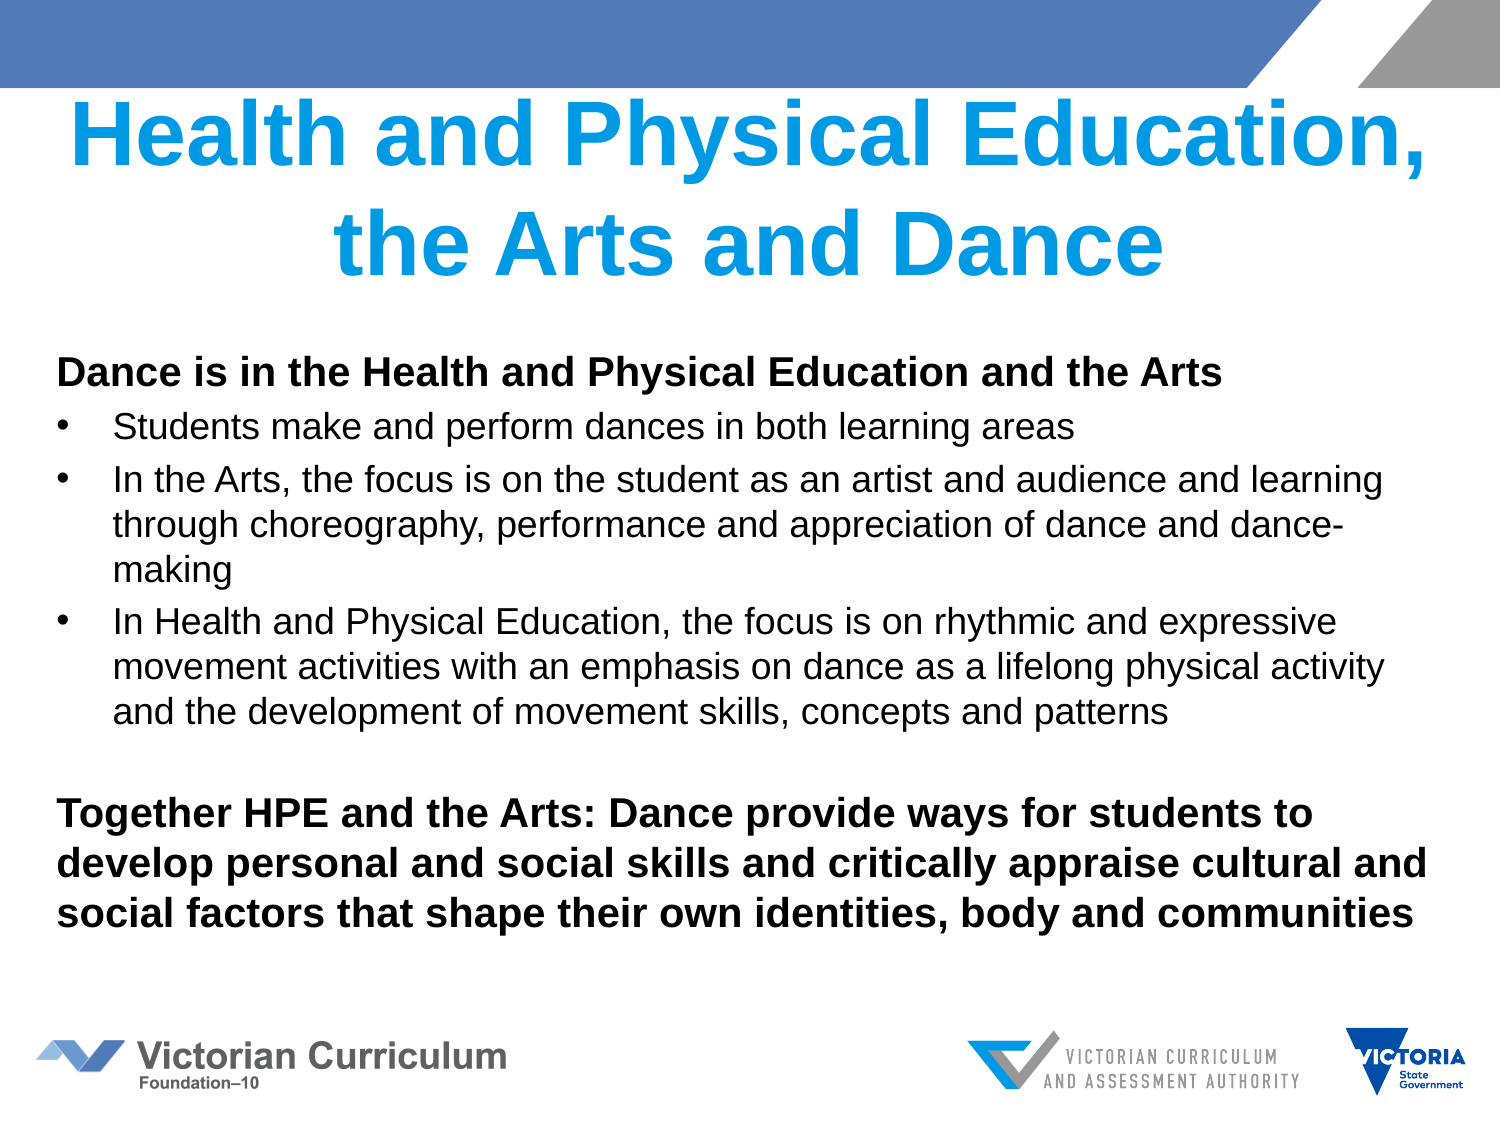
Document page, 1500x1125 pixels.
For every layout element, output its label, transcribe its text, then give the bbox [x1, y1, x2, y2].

list Dance is in the Health and Physical Education and the Arts Students make and perform dances in both learning areas In the Arts, the focus is on the student as an artist and audience and learning through choreography, performance and appreciation of dance and dance-making In Health and Physical Education, the focus is on rhythmic and expressive movement activities with an emphasis on dance as a lifelong physical activity and the development of movement skills, concepts and patterns Together HPE and the Arts: Dance provide ways for students to develop personal and social skills and critically appraise cultural and social factors that shape their own identities, body and communities [41, 278, 1471, 906]
picture [0, 0, 1500, 1125]
title Health and Physical Education, the Arts and Dance [41, 99, 1459, 268]
